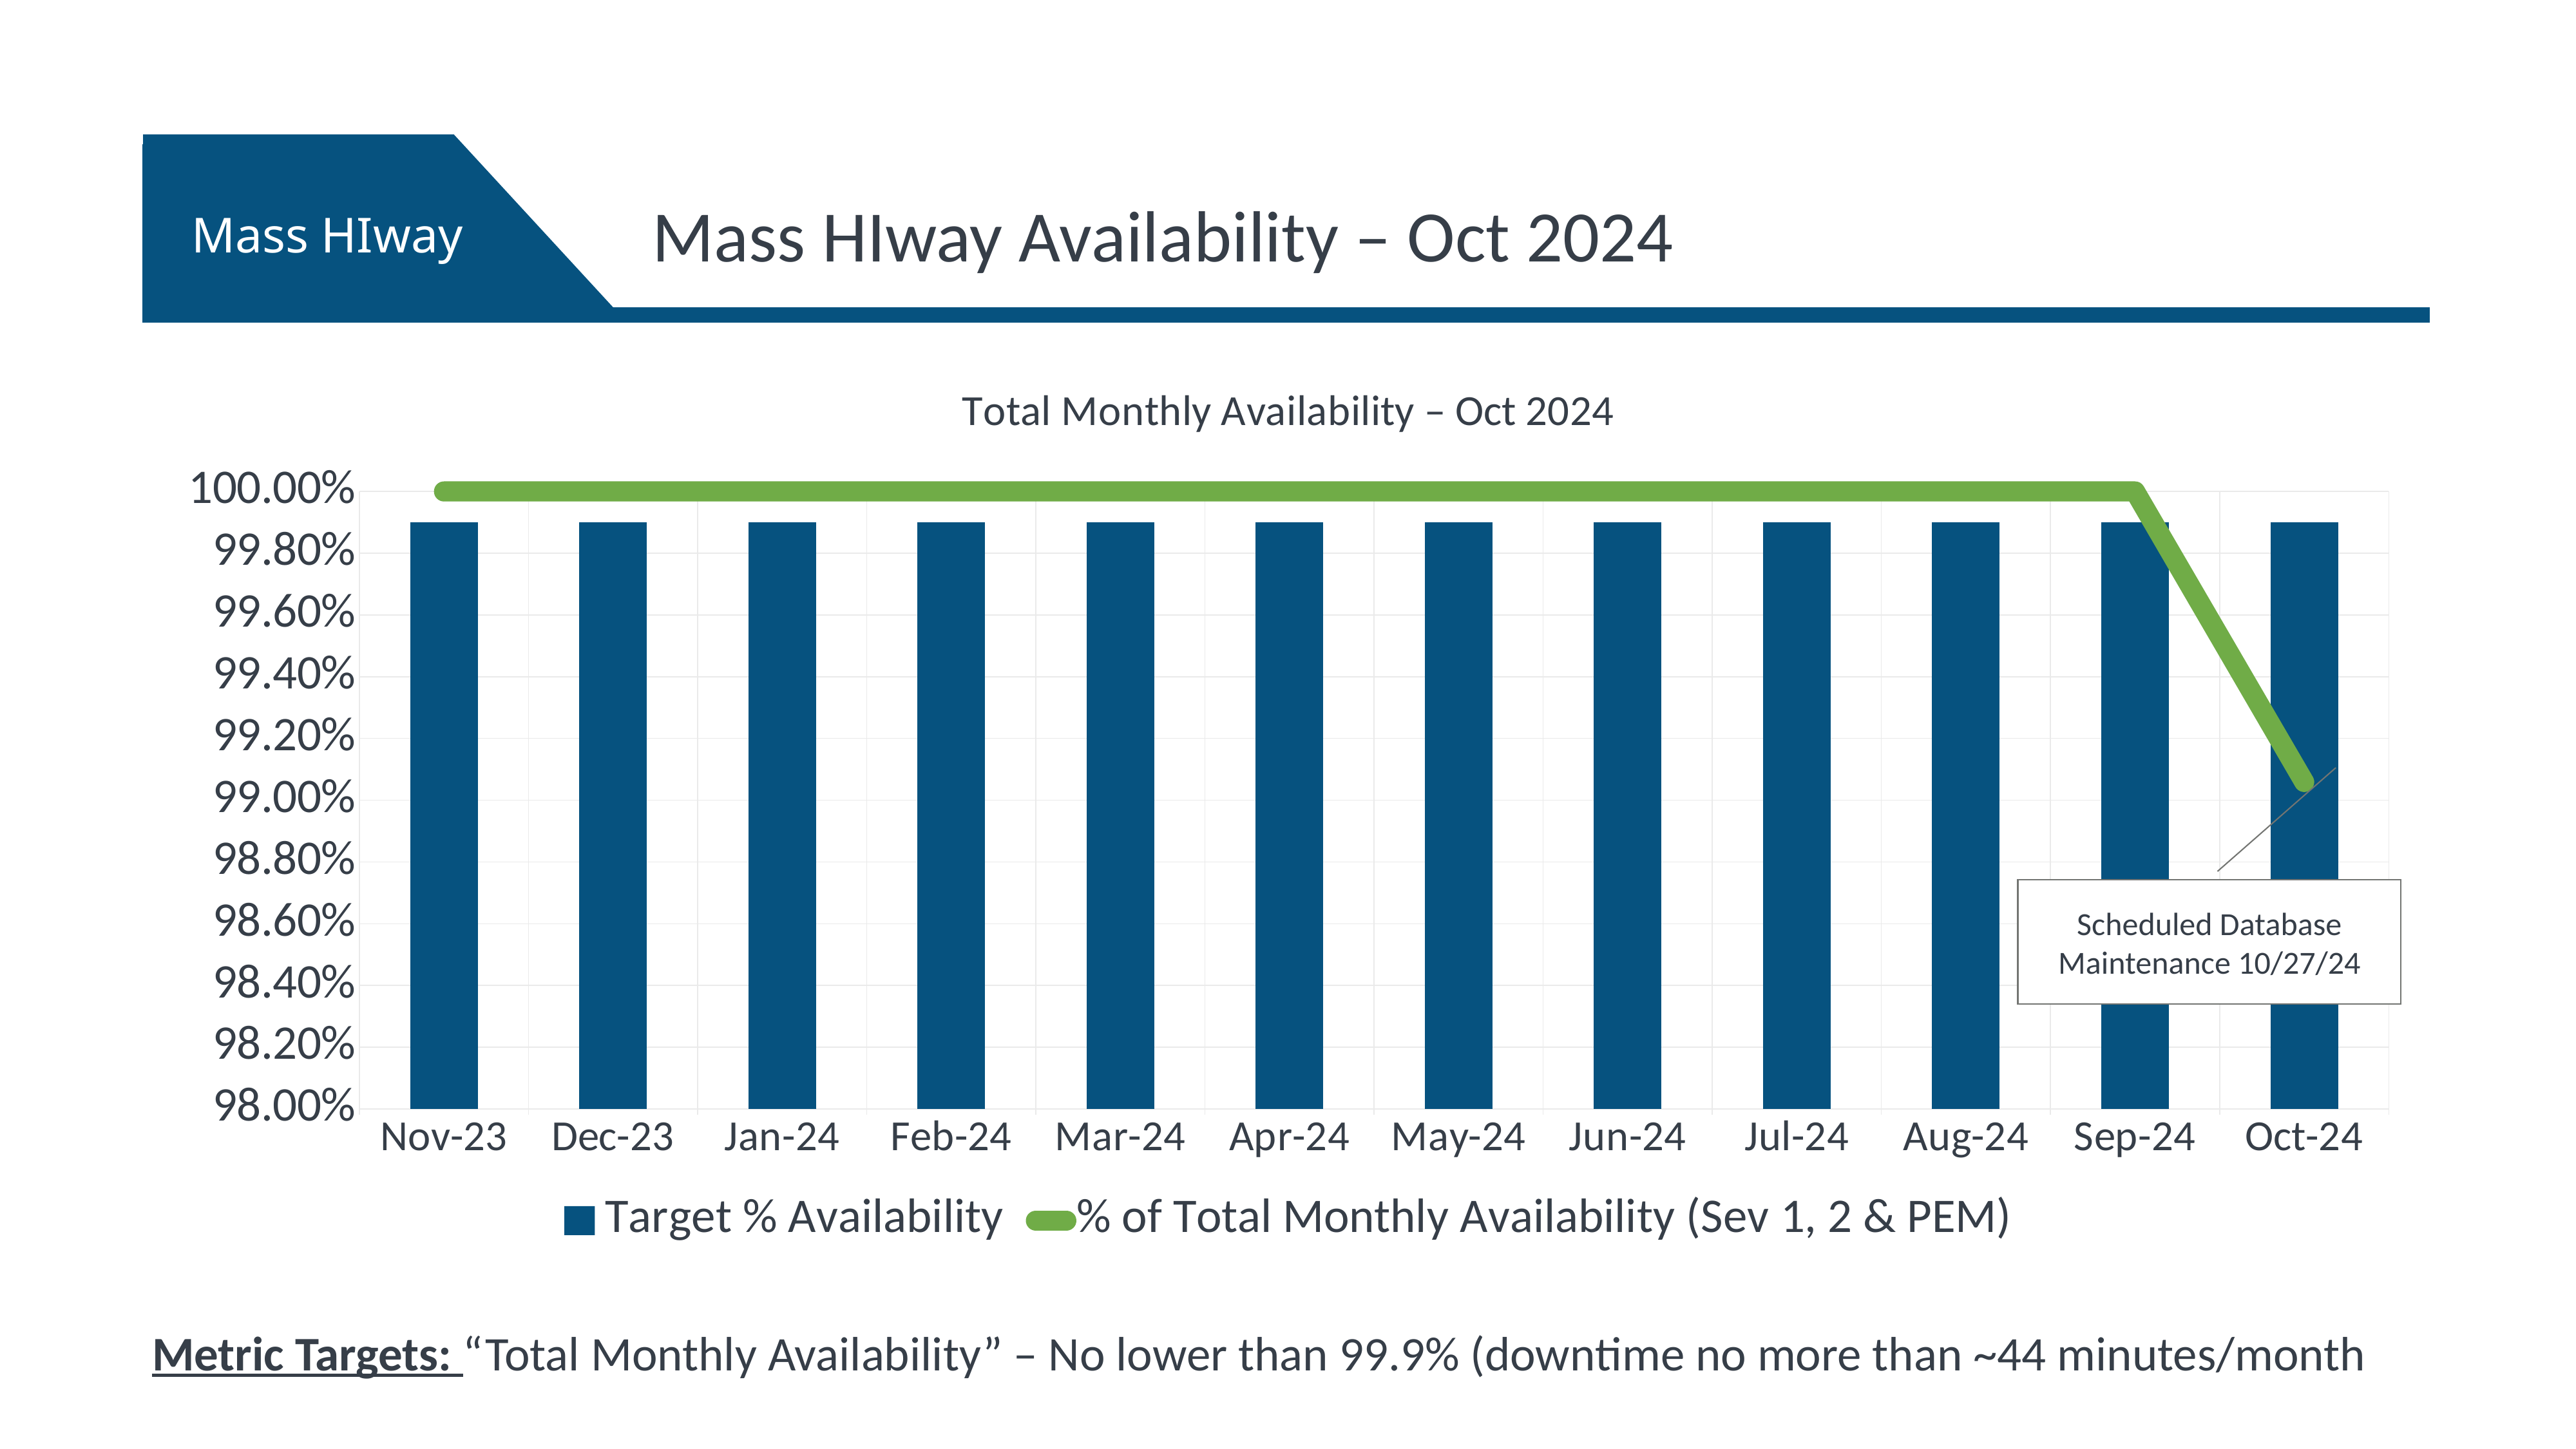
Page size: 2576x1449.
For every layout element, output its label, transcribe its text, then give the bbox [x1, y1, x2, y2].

text_box Metric Targets: “Total Monthly Availability” – No lower than 99.9% (downtime no more than ~44 minutes/month [142, 1318, 2435, 1385]
chart [142, 357, 2435, 1255]
list Mass HIway Availability – Oct 2024 [642, 194, 2435, 292]
